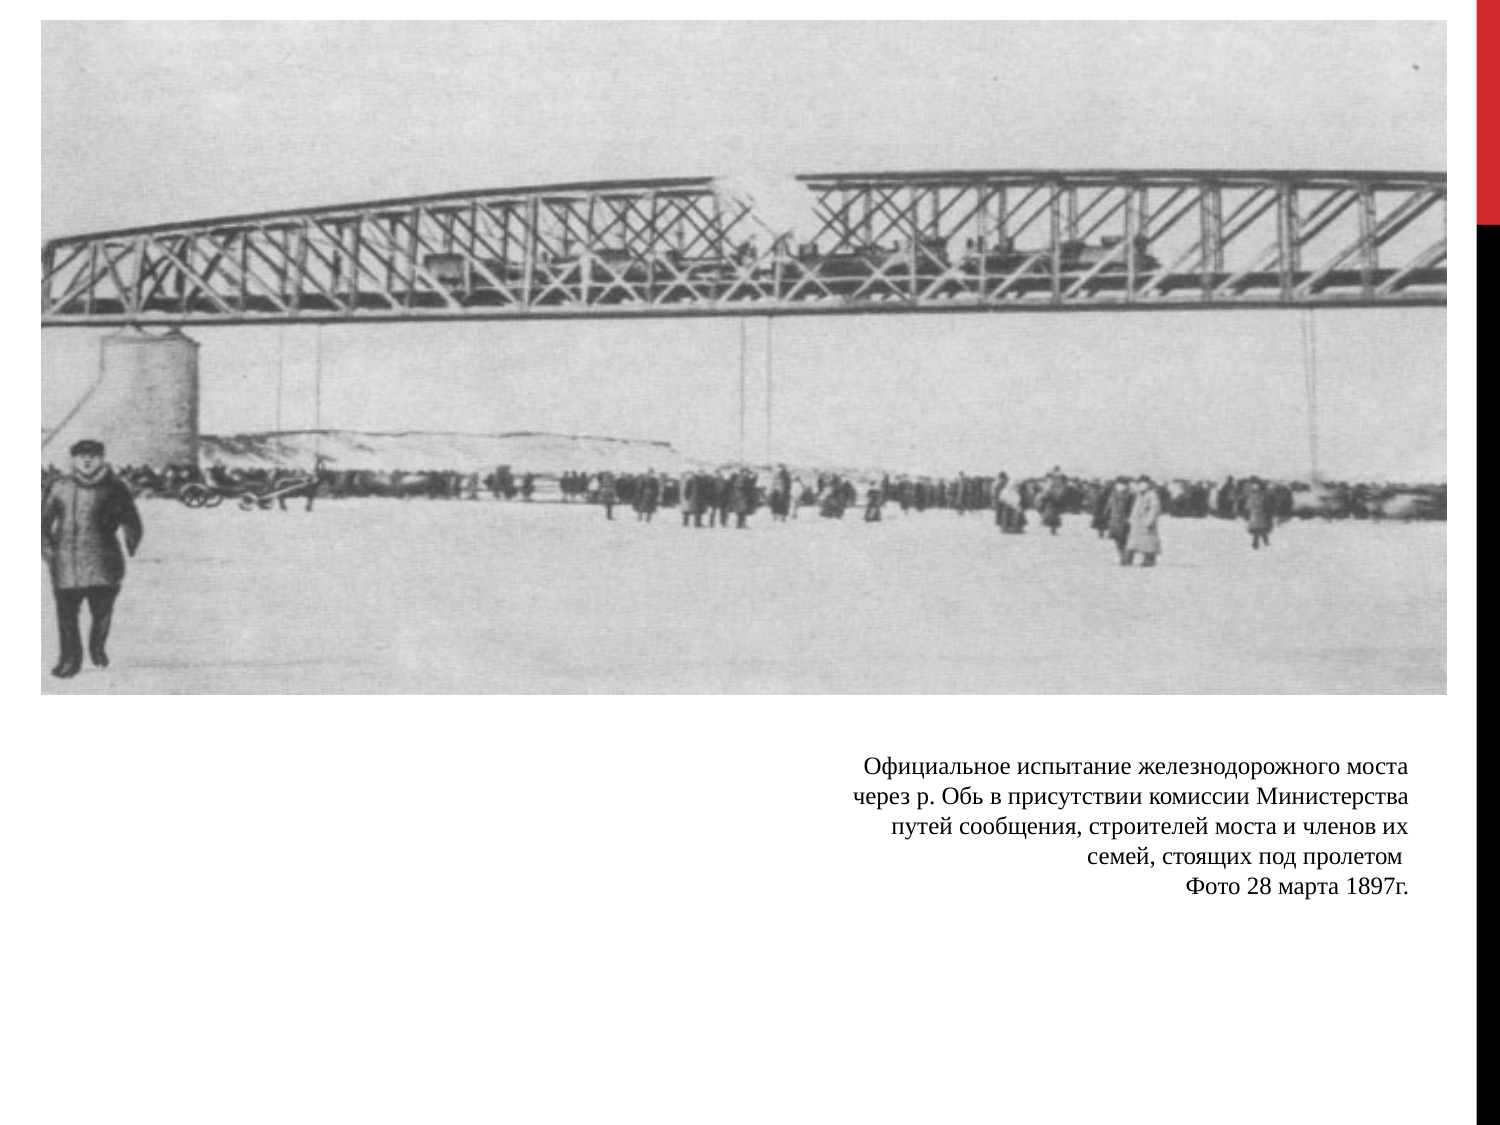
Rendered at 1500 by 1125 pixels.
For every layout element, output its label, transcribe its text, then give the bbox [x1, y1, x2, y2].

text_box Официальное испытание железнодорожного моста через р. Обь в присутствии комиссии Министерства путей сообщения, строителей моста и членов их семей, стоящих под пролетом Фото 28 марта 1897г. [808, 742, 1424, 907]
picture [40, 20, 1448, 695]
